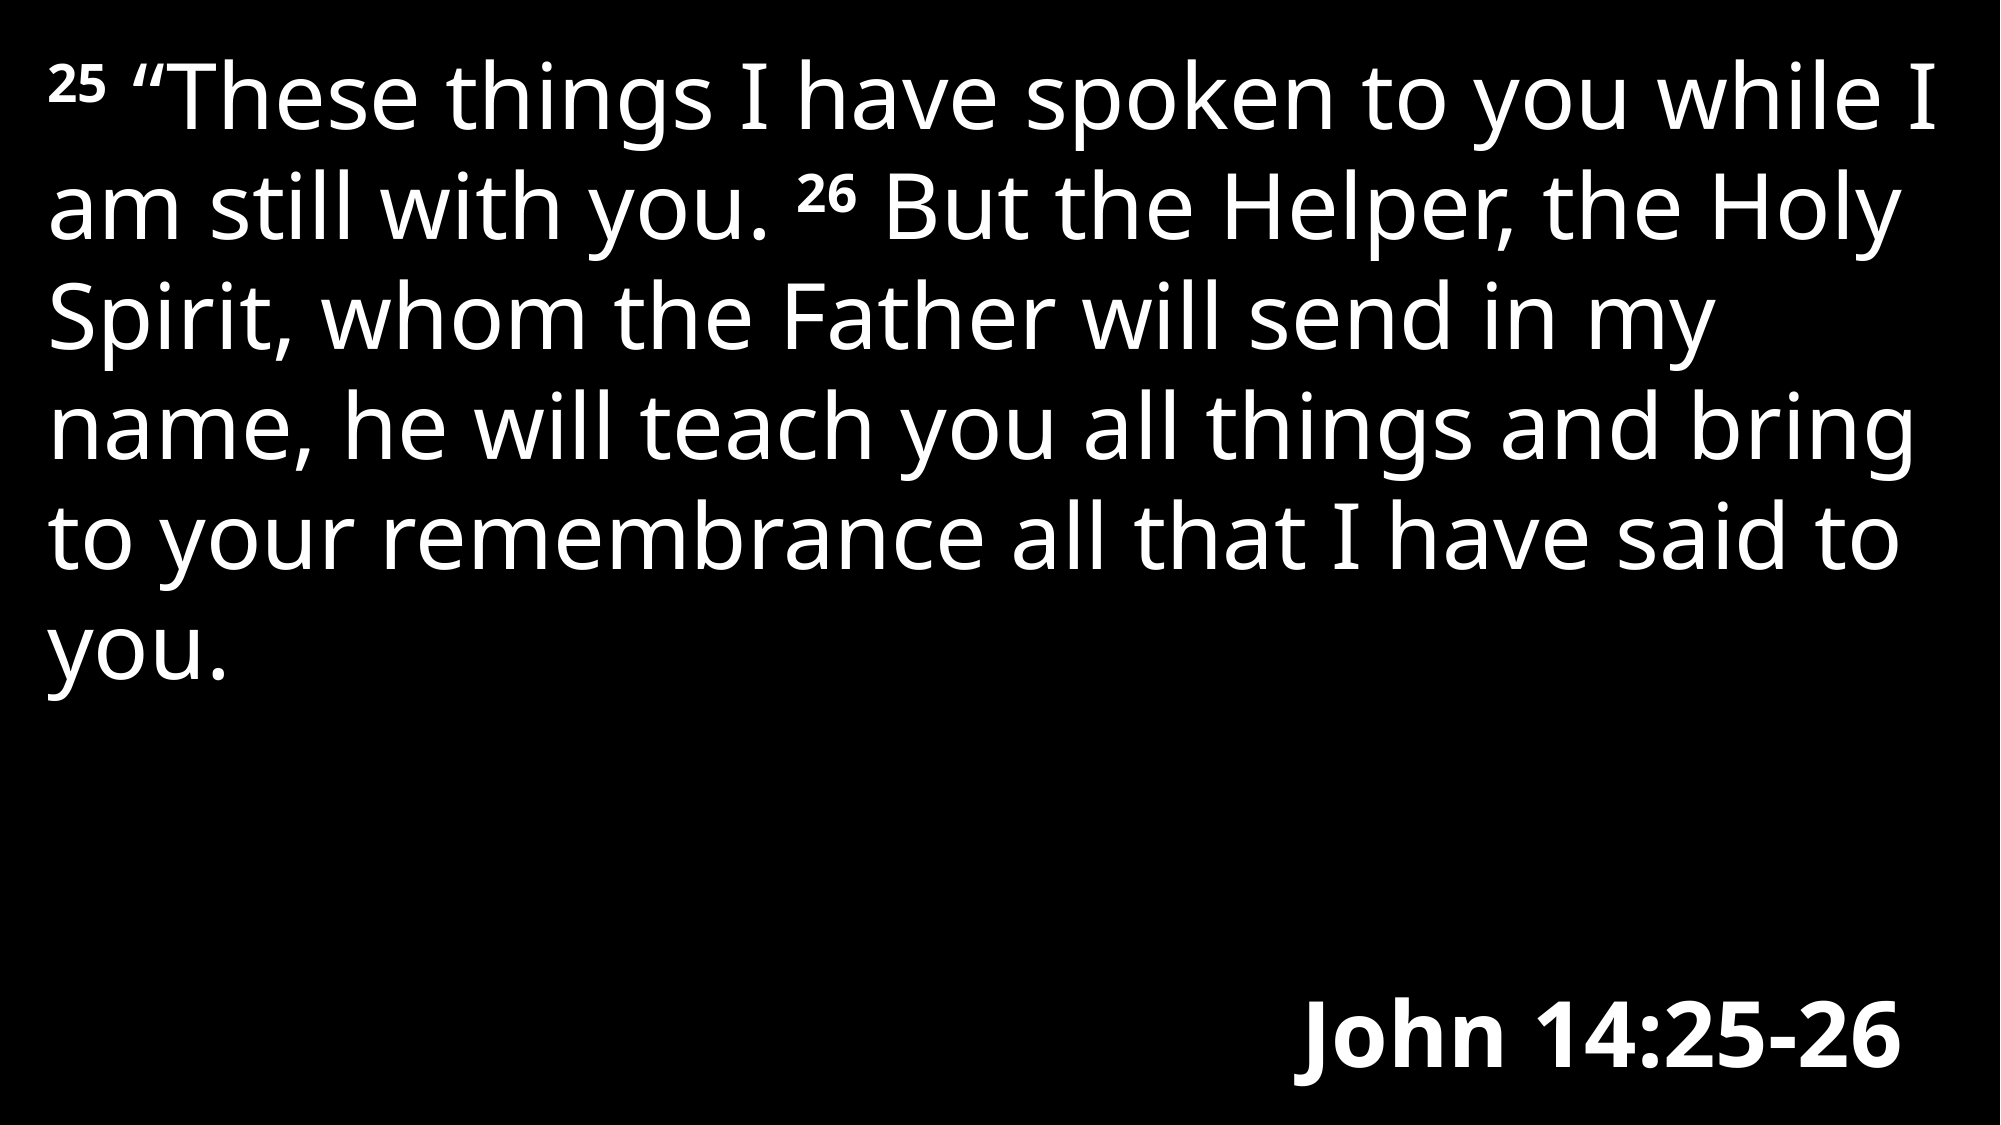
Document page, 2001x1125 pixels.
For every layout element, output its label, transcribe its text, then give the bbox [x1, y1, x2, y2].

text_box John 14:25-26 [859, 968, 1918, 1093]
text_box 25 “These things I have spoken to you while I am still with you. 26 But the Helper, the Holy Spirit, whom the Father will send in my name, he will teach you all things and bring to your remembrance all that I have said to you. [32, 30, 1964, 706]
